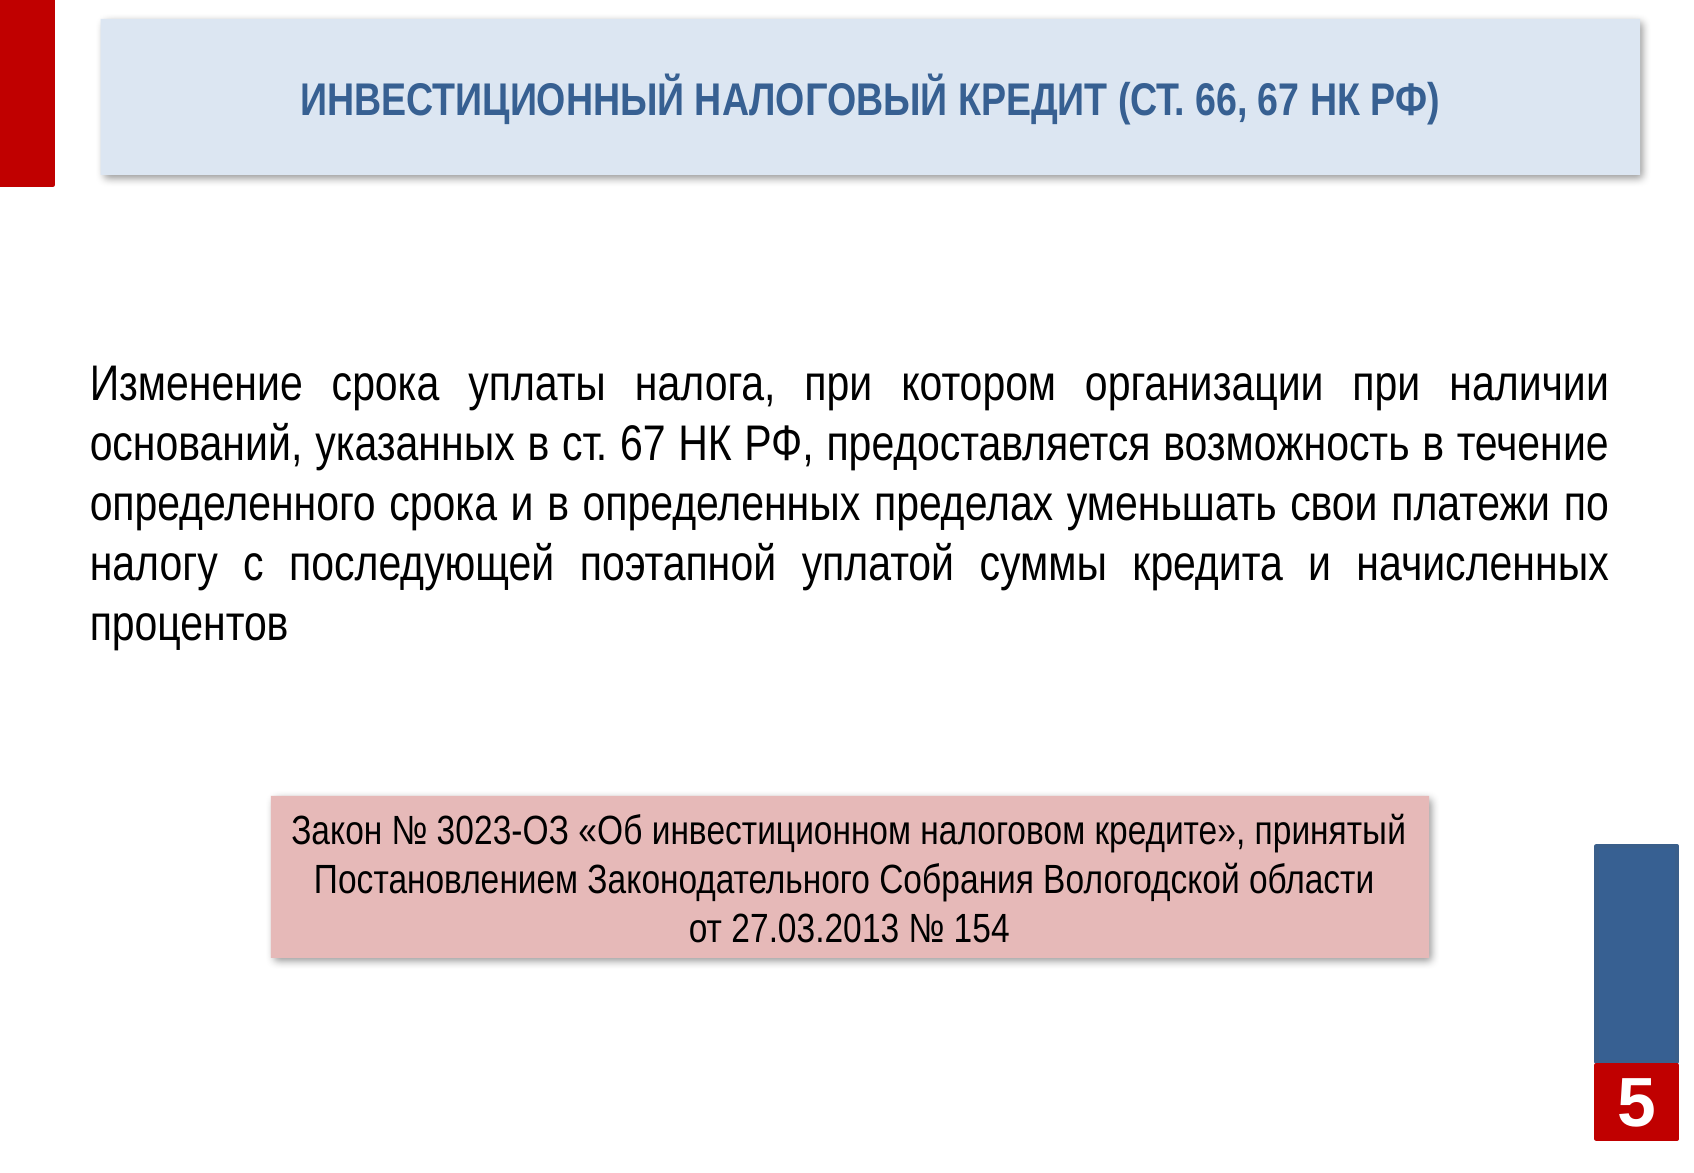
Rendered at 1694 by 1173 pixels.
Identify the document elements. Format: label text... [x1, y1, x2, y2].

text_box Закон № 3023-ОЗ «Об инвестиционном налоговом кредите», принятый Постановлением Законодательного Собрания Вологодской области от 27.03.2013 № 154 [270, 795, 1430, 958]
slide_number 5 [1593, 1067, 1681, 1130]
text_box Изменение срока уплаты налога, при котором организации при наличии оснований, указанных в ст. 67 НК РФ, предоставляется возможность в течение определенного срока и в определенных пределах уменьшать свои платежи по налогу с последующей поэтапной уплатой суммы кредита и начисленных процентов [75, 342, 1625, 658]
title Инвестиционный налоговый кредит (ст. 66, 67 НК РФ) [100, 18, 1641, 176]
